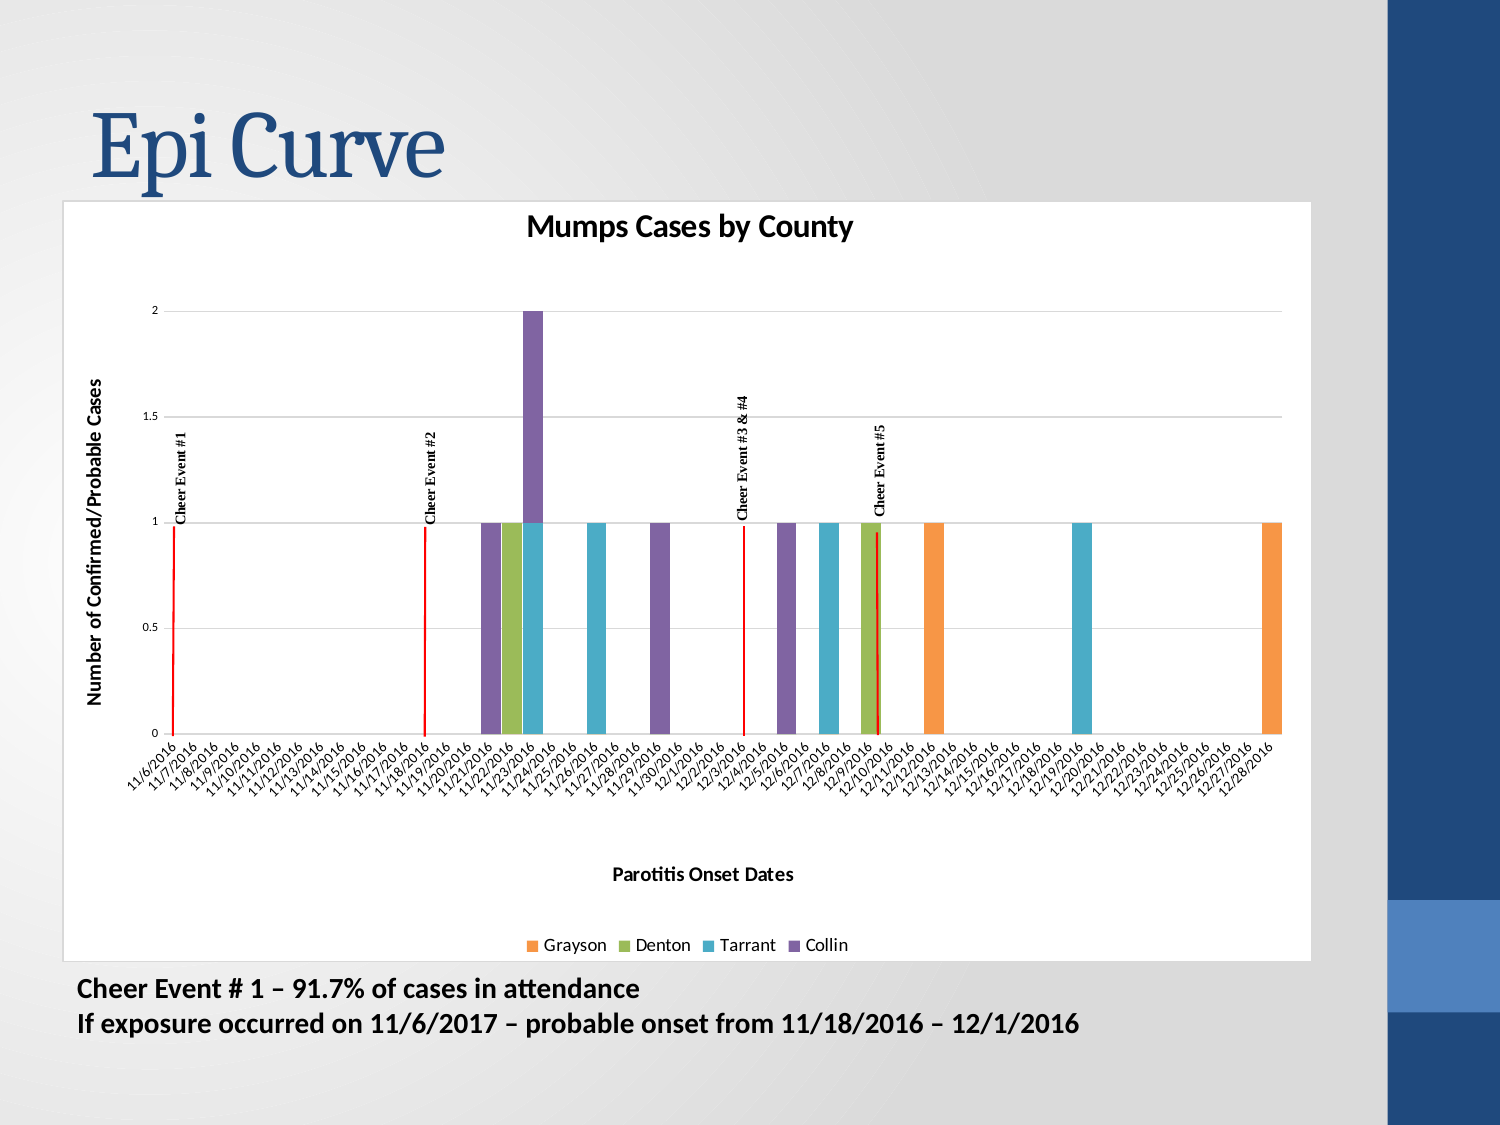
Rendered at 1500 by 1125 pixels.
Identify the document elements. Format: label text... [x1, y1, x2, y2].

chart [61, 199, 1313, 963]
text_box Cheer Event # 1 – 91.7% of cases in attendance If exposure occurred on 11/6/2017 – probable onset from 11/18/2016 – 12/1/2016 [62, 966, 1125, 1075]
title Epi Curve [75, 45, 1325, 233]
